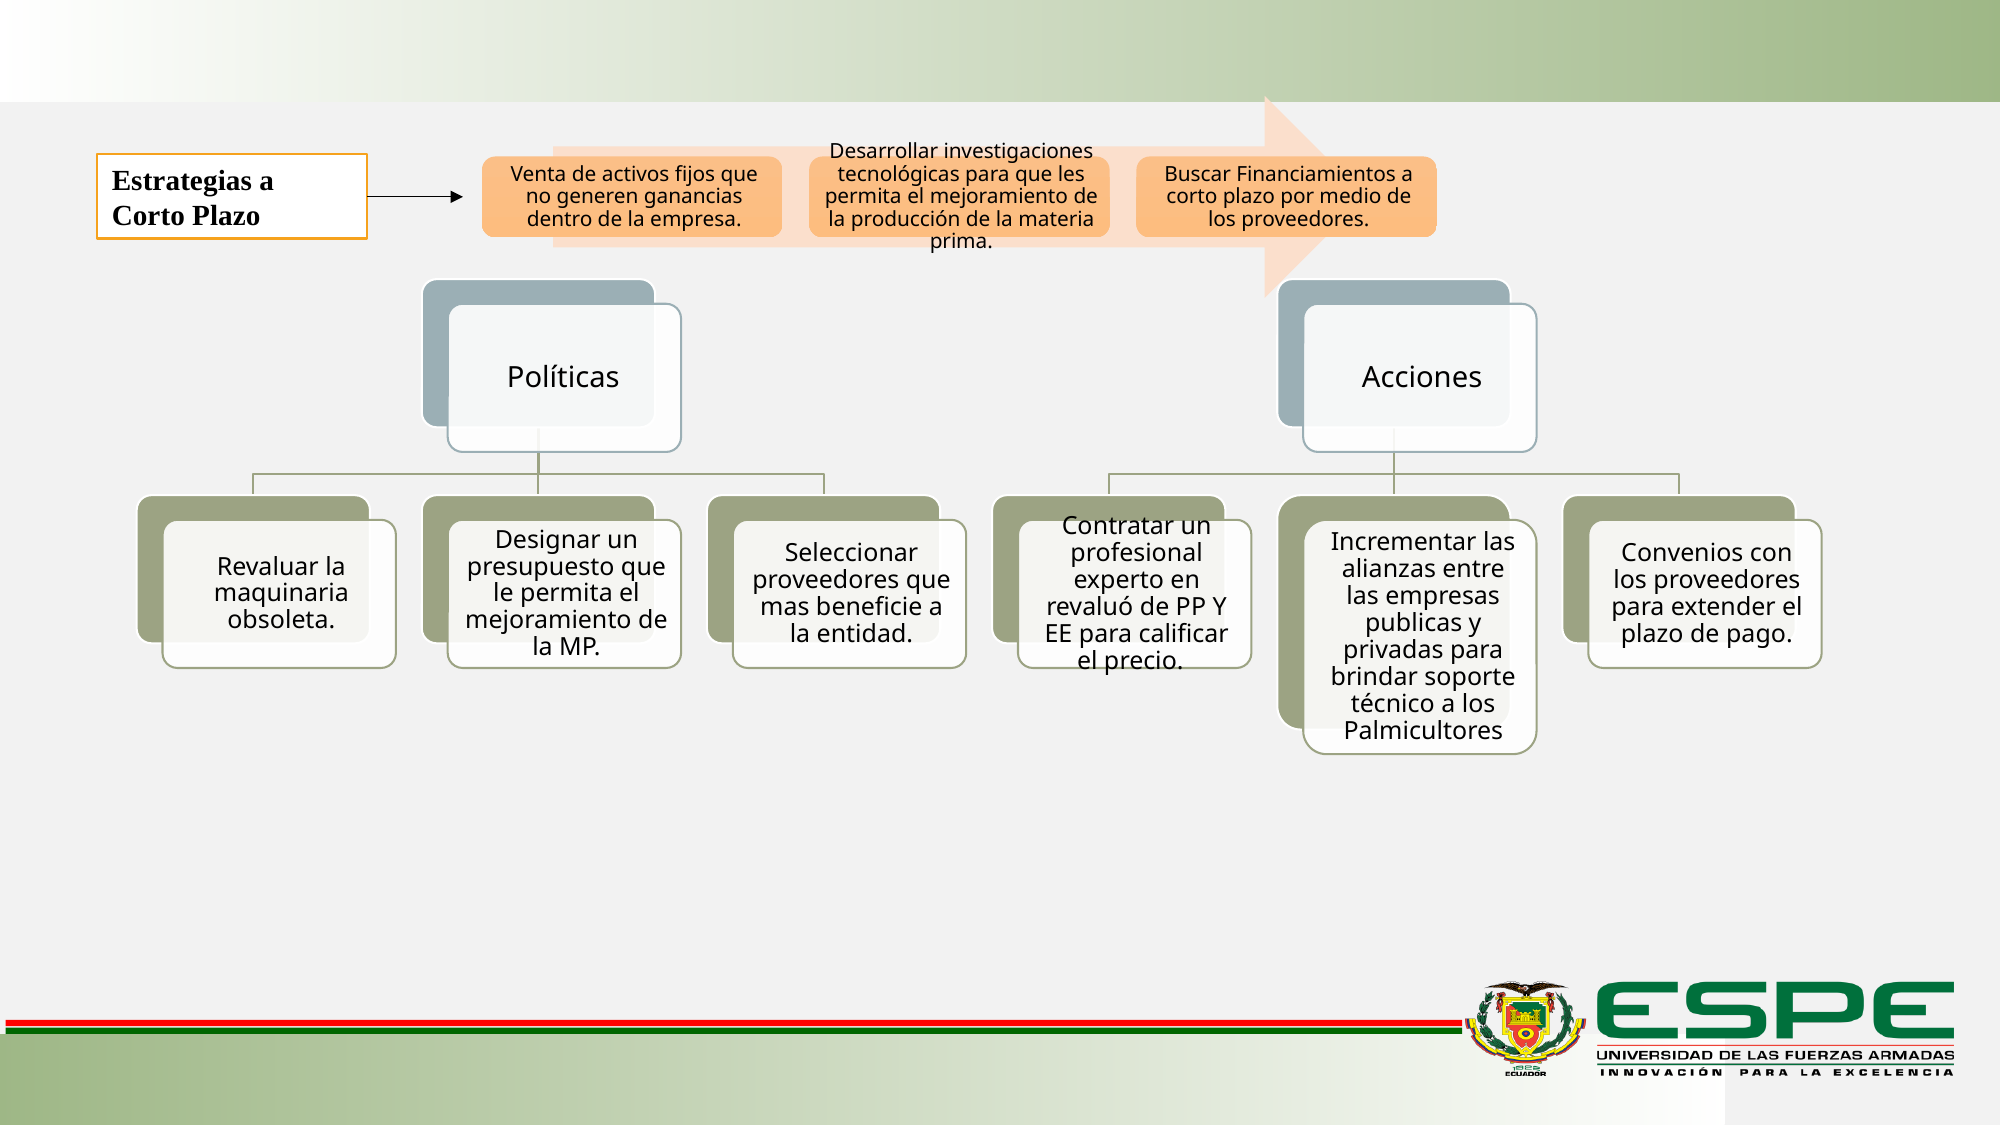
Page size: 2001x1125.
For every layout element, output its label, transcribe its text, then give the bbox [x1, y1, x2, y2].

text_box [136, 120, 1822, 913]
text_box Estrategias a Corto Plazo [96, 153, 136, 240]
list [481, 95, 1438, 298]
picture [1465, 981, 1954, 1076]
